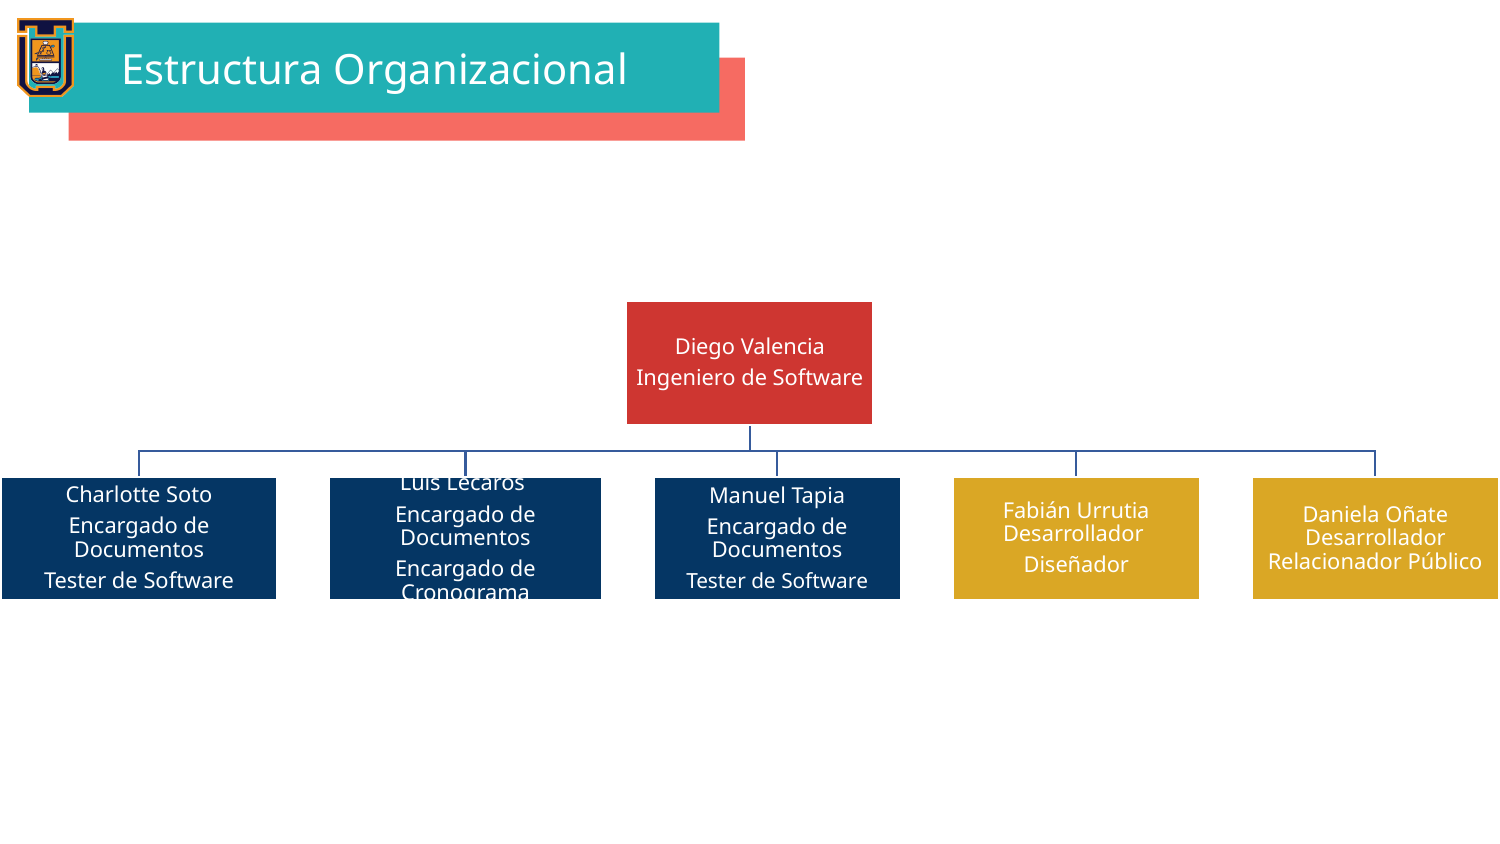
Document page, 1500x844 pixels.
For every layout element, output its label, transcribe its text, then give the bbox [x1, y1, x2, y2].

text_box Estructura Organizacional [74, 22, 720, 57]
picture [17, 18, 74, 97]
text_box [0, 57, 1500, 844]
